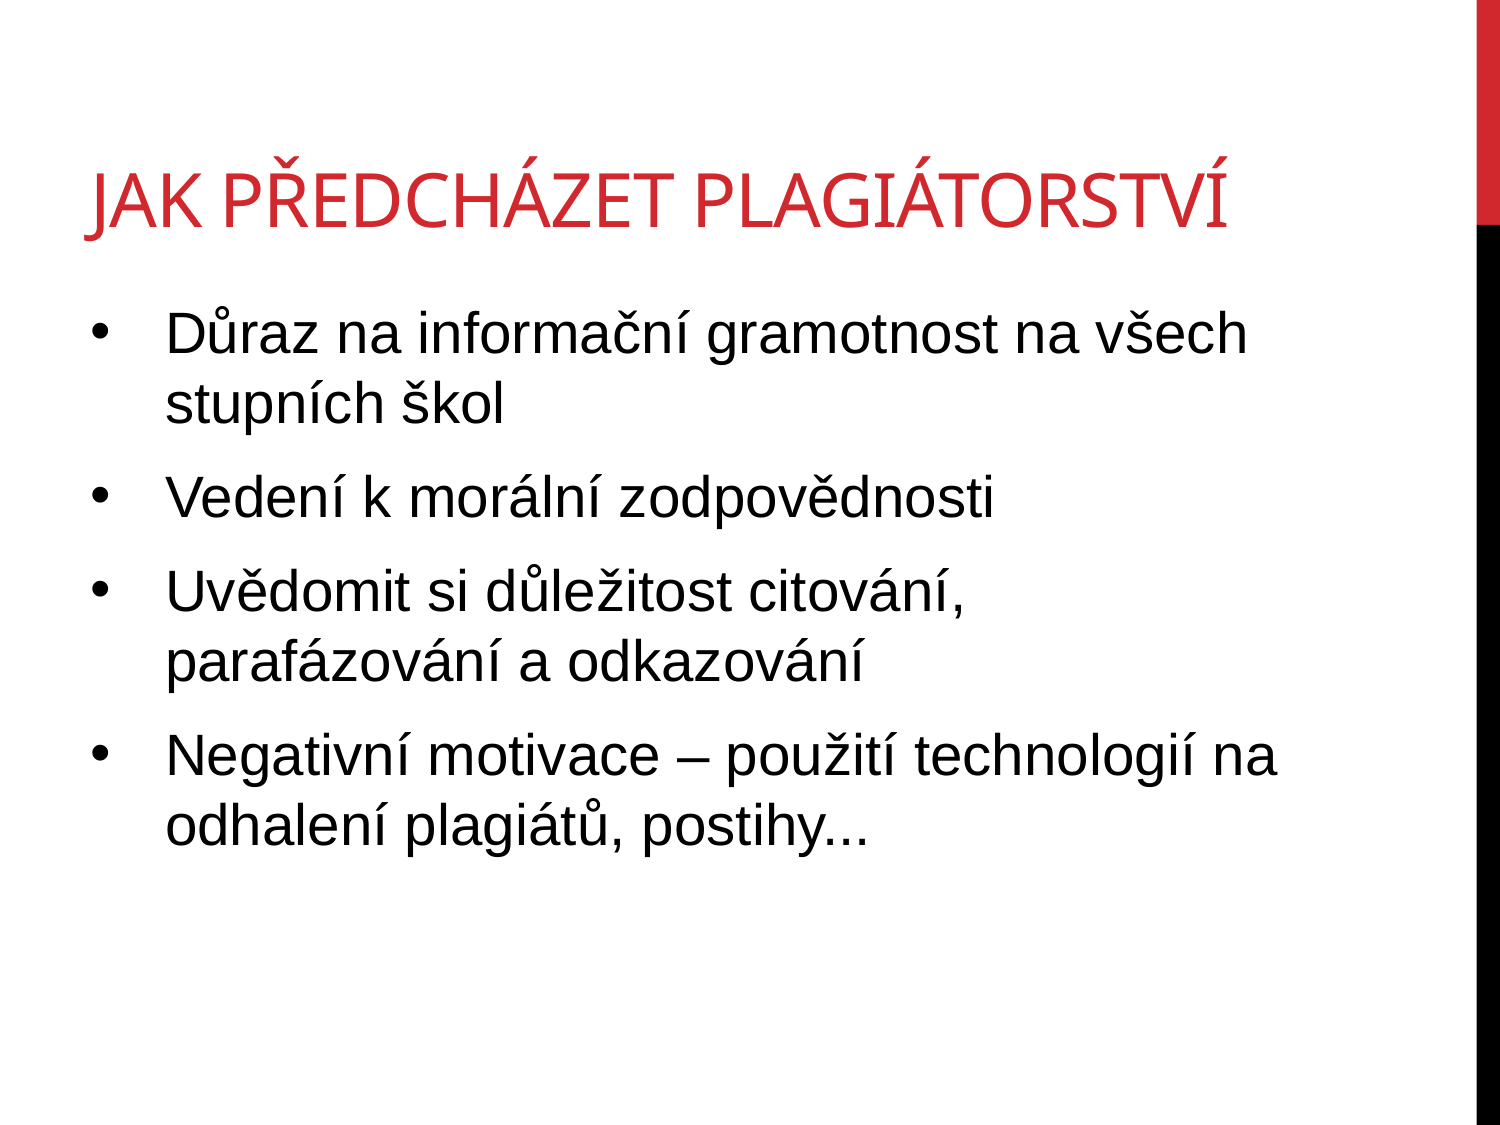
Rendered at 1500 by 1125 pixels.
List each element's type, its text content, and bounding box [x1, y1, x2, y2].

title Jak předcházet plagiátorství [75, 24, 1329, 250]
list Důraz na informační gramotnost na všech stupních škol Vedení k morální zodpovědnosti Uvědomit si důležitost citování, parafázování a odkazování Negativní motivace – použití technologií na odhalení plagiátů, postihy... [75, 287, 1325, 1005]
